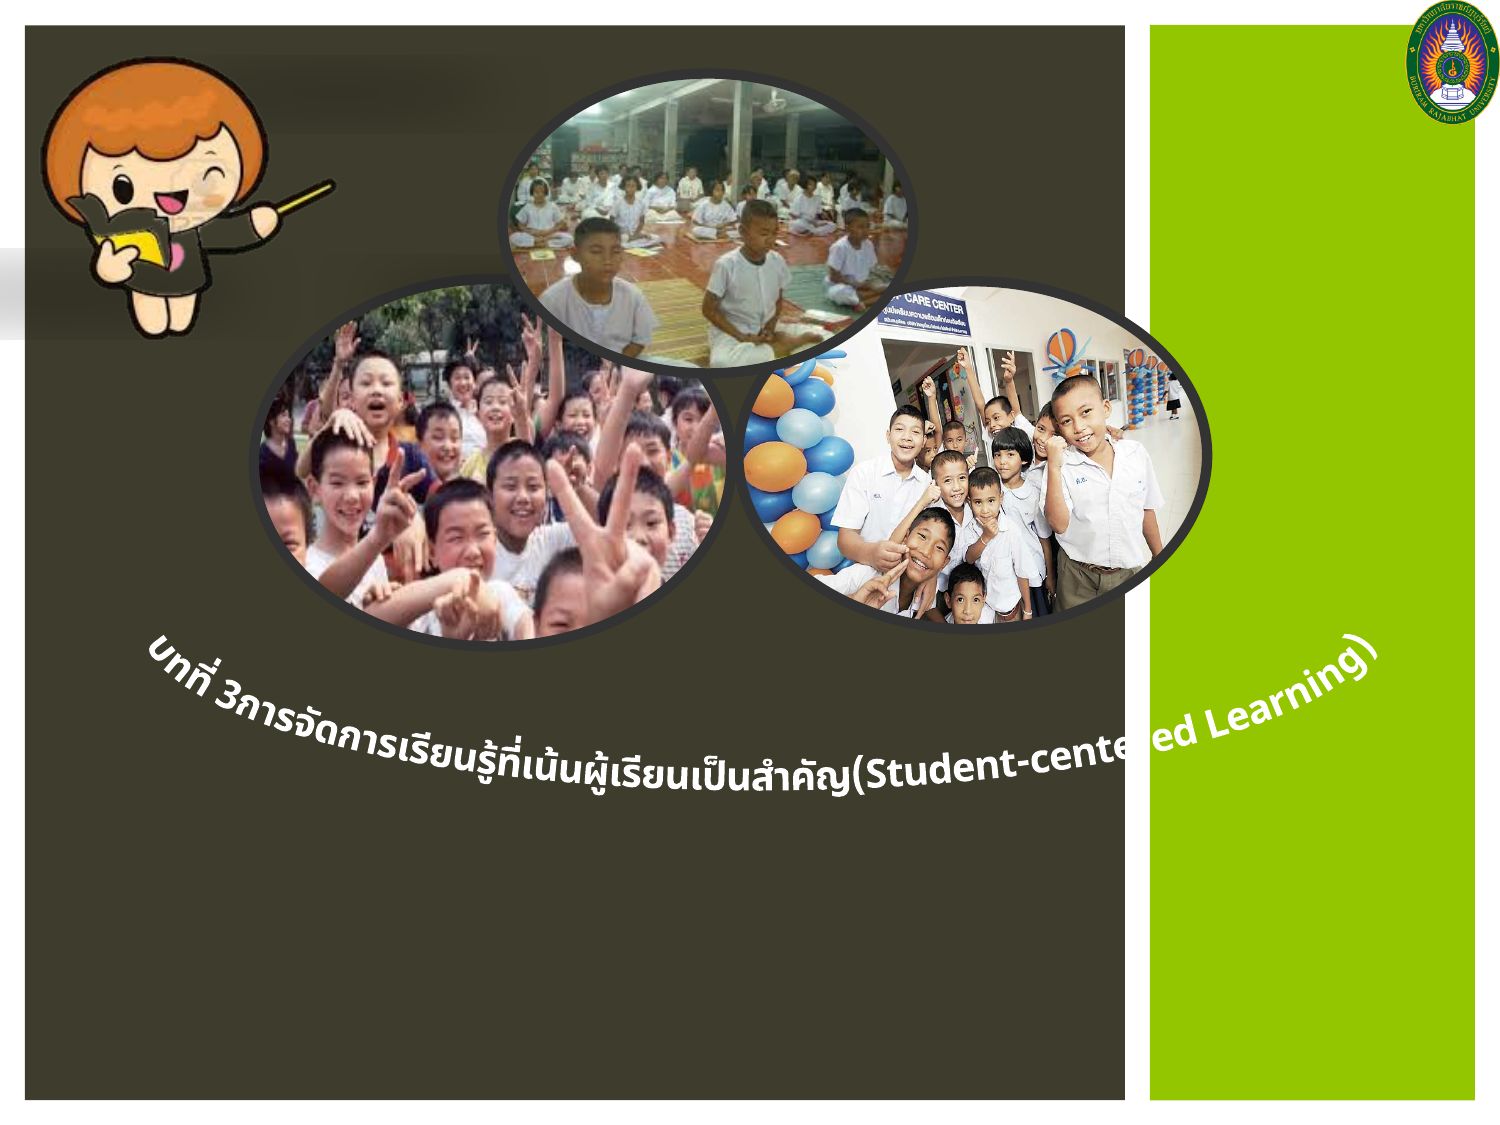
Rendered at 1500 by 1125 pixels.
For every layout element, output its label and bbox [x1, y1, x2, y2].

picture [32, 21, 1208, 647]
picture [1405, 0, 1500, 125]
